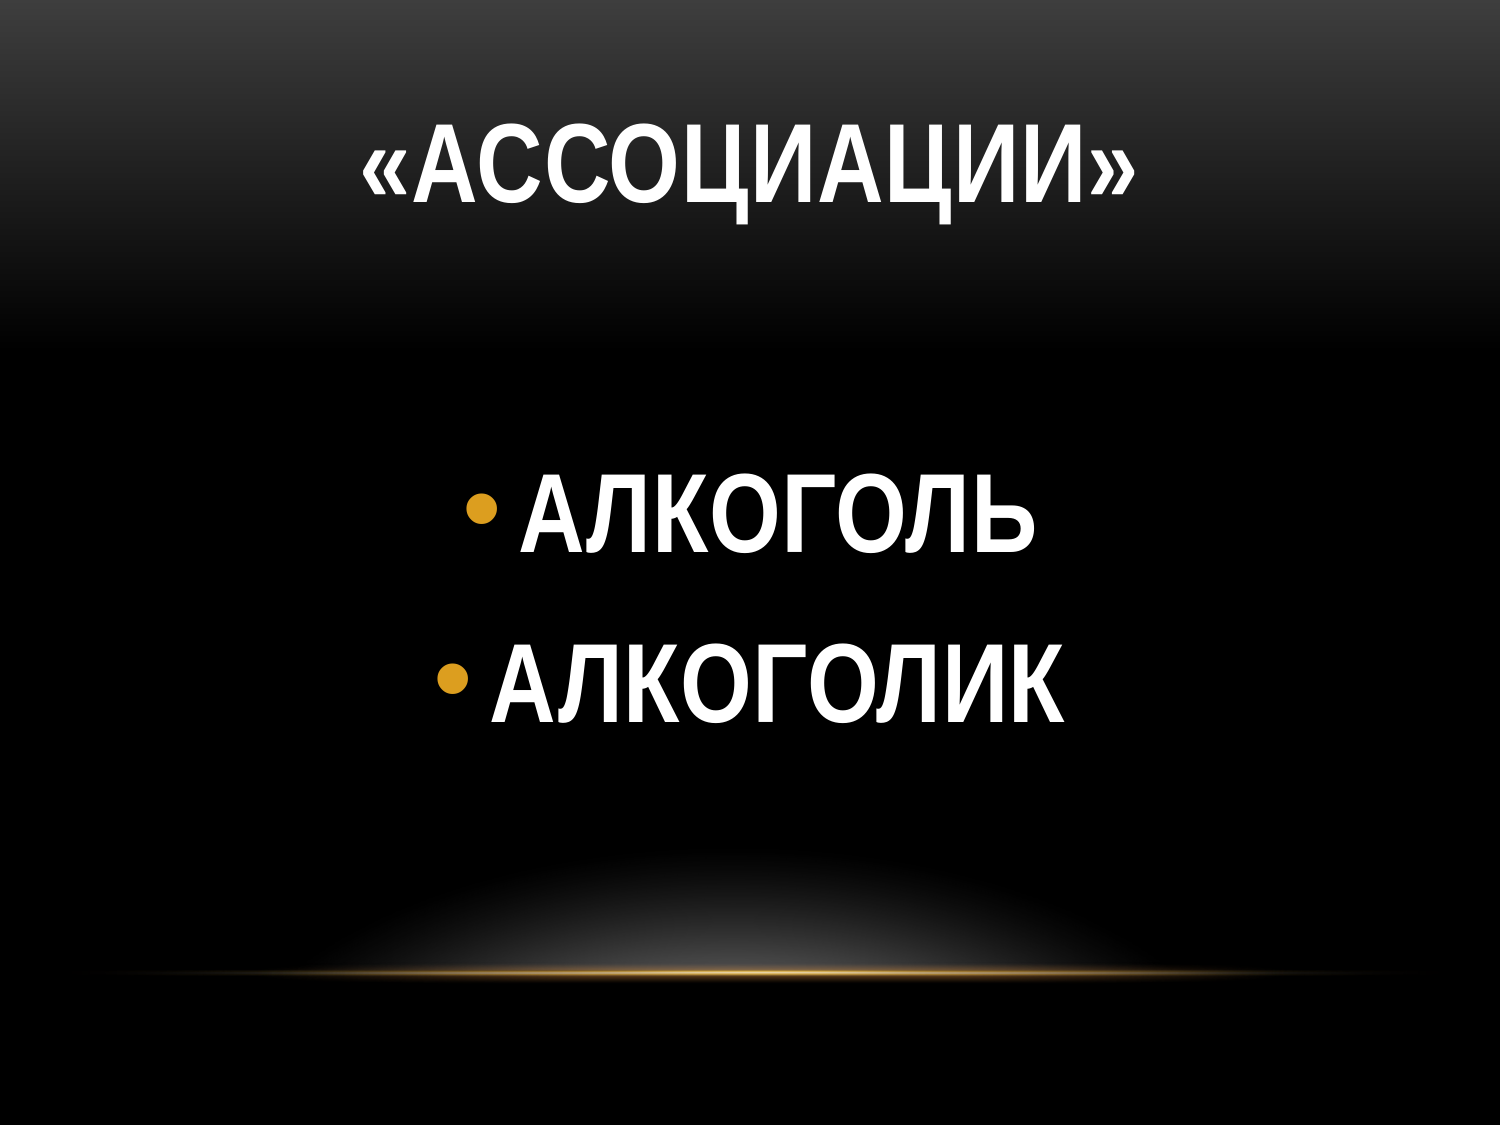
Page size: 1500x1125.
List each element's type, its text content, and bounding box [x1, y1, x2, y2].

list АЛКОГОЛЬ АЛКОГОЛИК [99, 262, 1400, 938]
picture [0, 0, 1500, 1125]
title «Ассоциации» [99, 45, 1400, 233]
